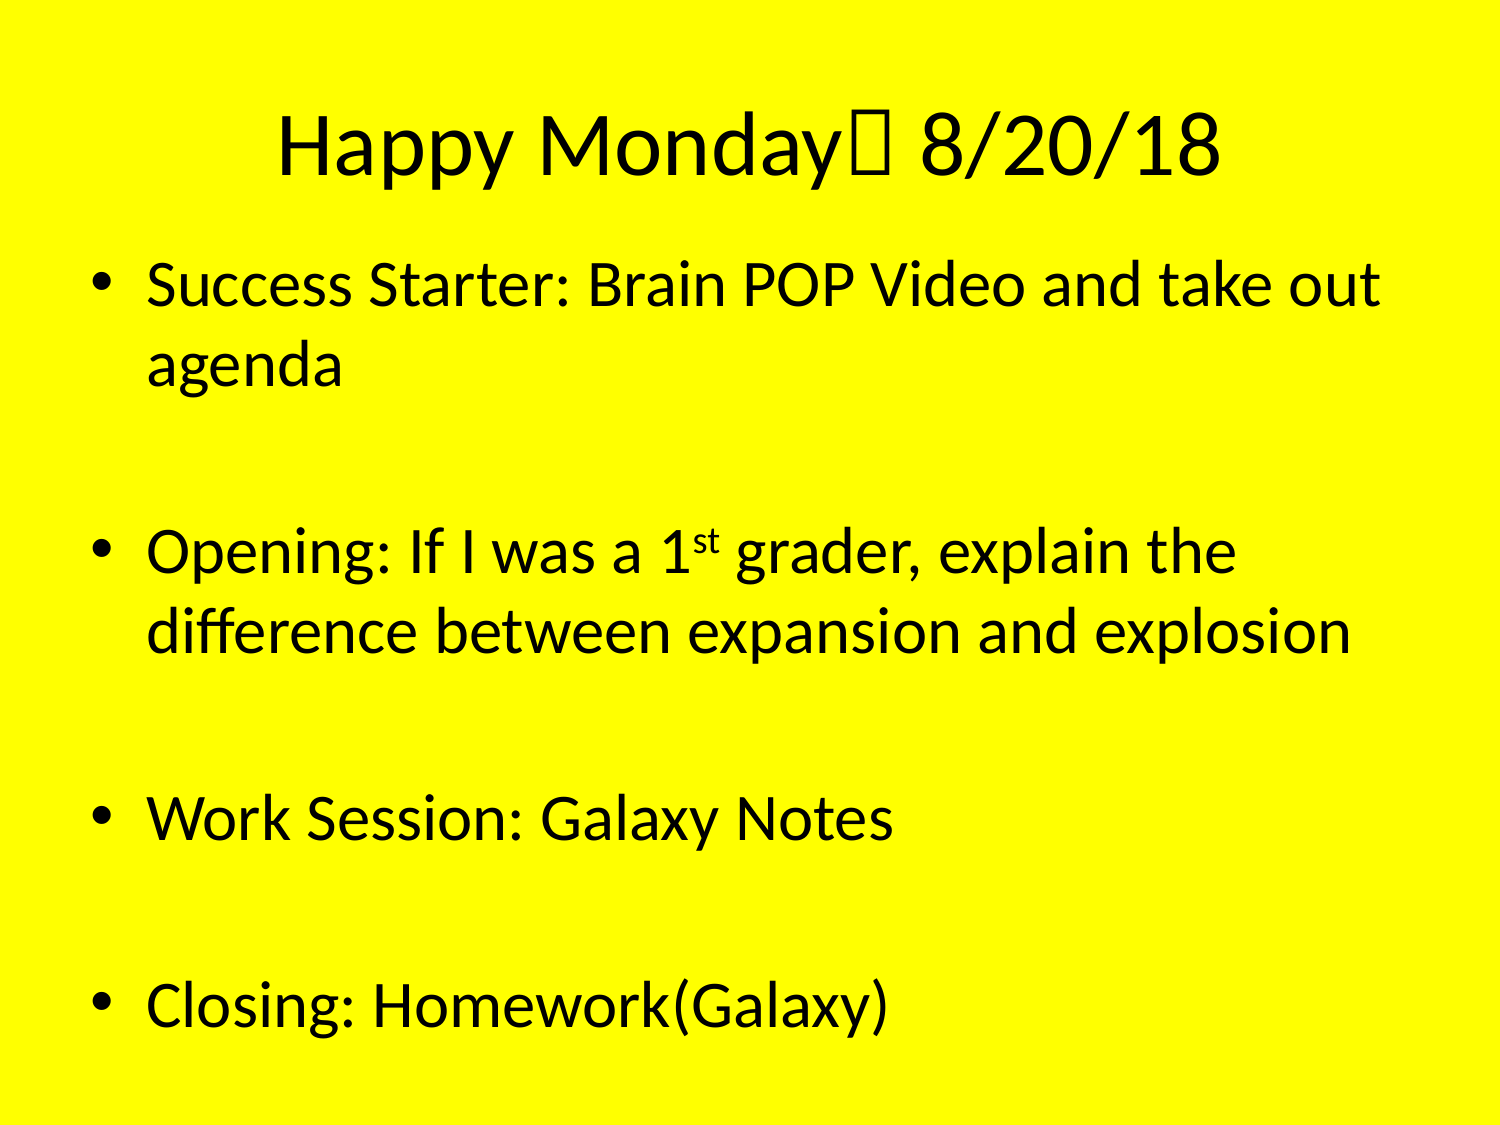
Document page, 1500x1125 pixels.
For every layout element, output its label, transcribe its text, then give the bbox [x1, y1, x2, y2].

title Happy Monday 8/20/18 [75, 45, 1425, 232]
list Success Starter: Brain POP Video and take out agenda Opening: If I was a 1st grader, explain the difference between expansion and explosion Work Session: Galaxy Notes Closing: Homework(Galaxy) [75, 232, 1425, 1063]
